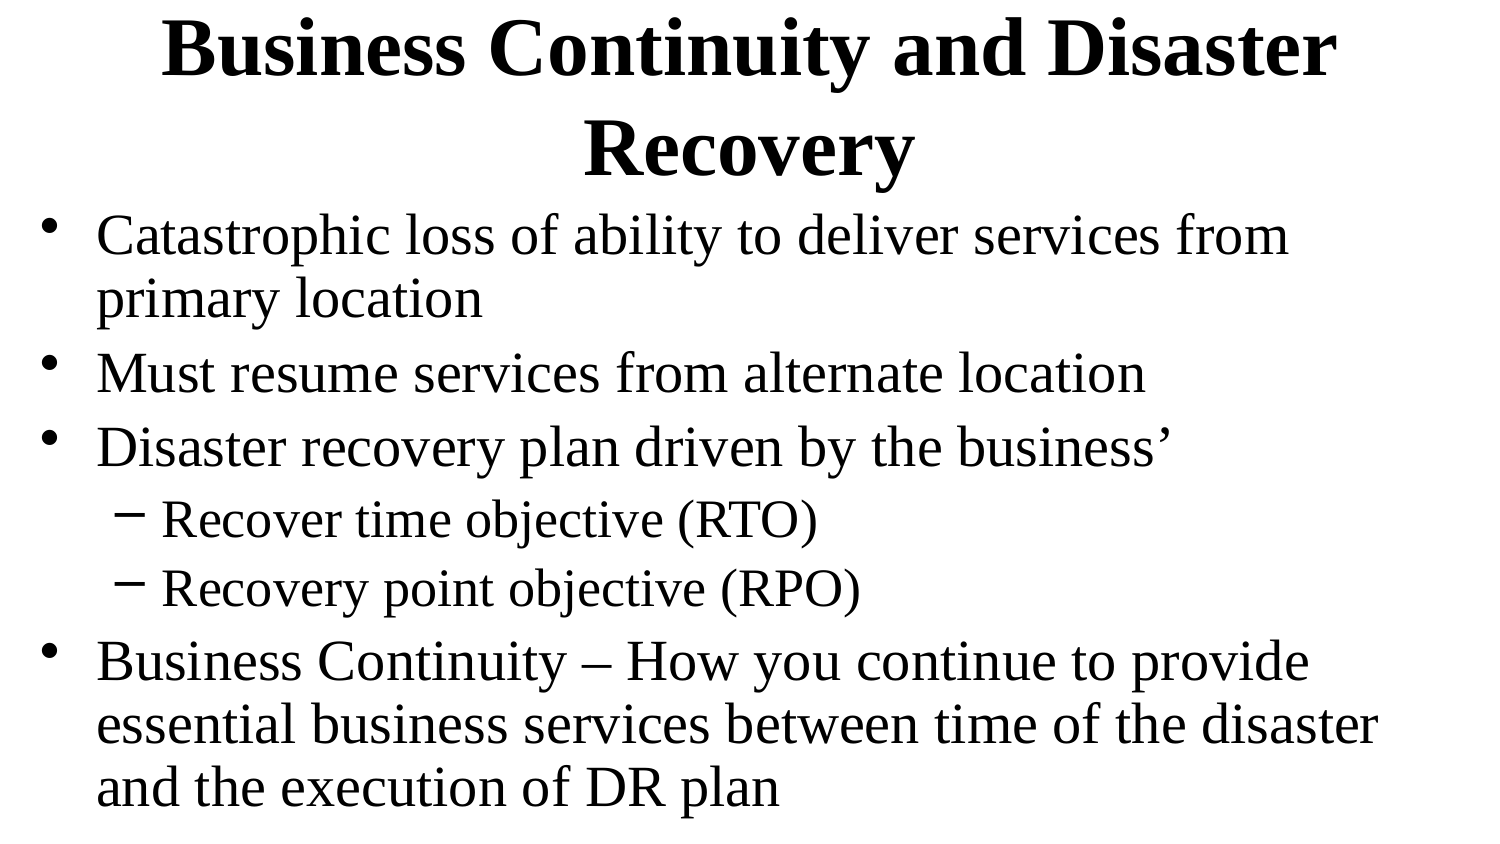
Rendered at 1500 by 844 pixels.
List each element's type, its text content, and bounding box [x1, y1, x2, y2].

title Business Continuity and Disaster Recovery [112, 21, 1388, 163]
list Catastrophic loss of ability to deliver services from primary location Must resume services from alternate location Disaster recovery plan driven by the business’ Recover time objective (RTO) Recovery point objective (RPO) Business Continuity – How you continue to provide essential business services between time of the disaster and the execution of DR plan [24, 196, 1476, 704]
